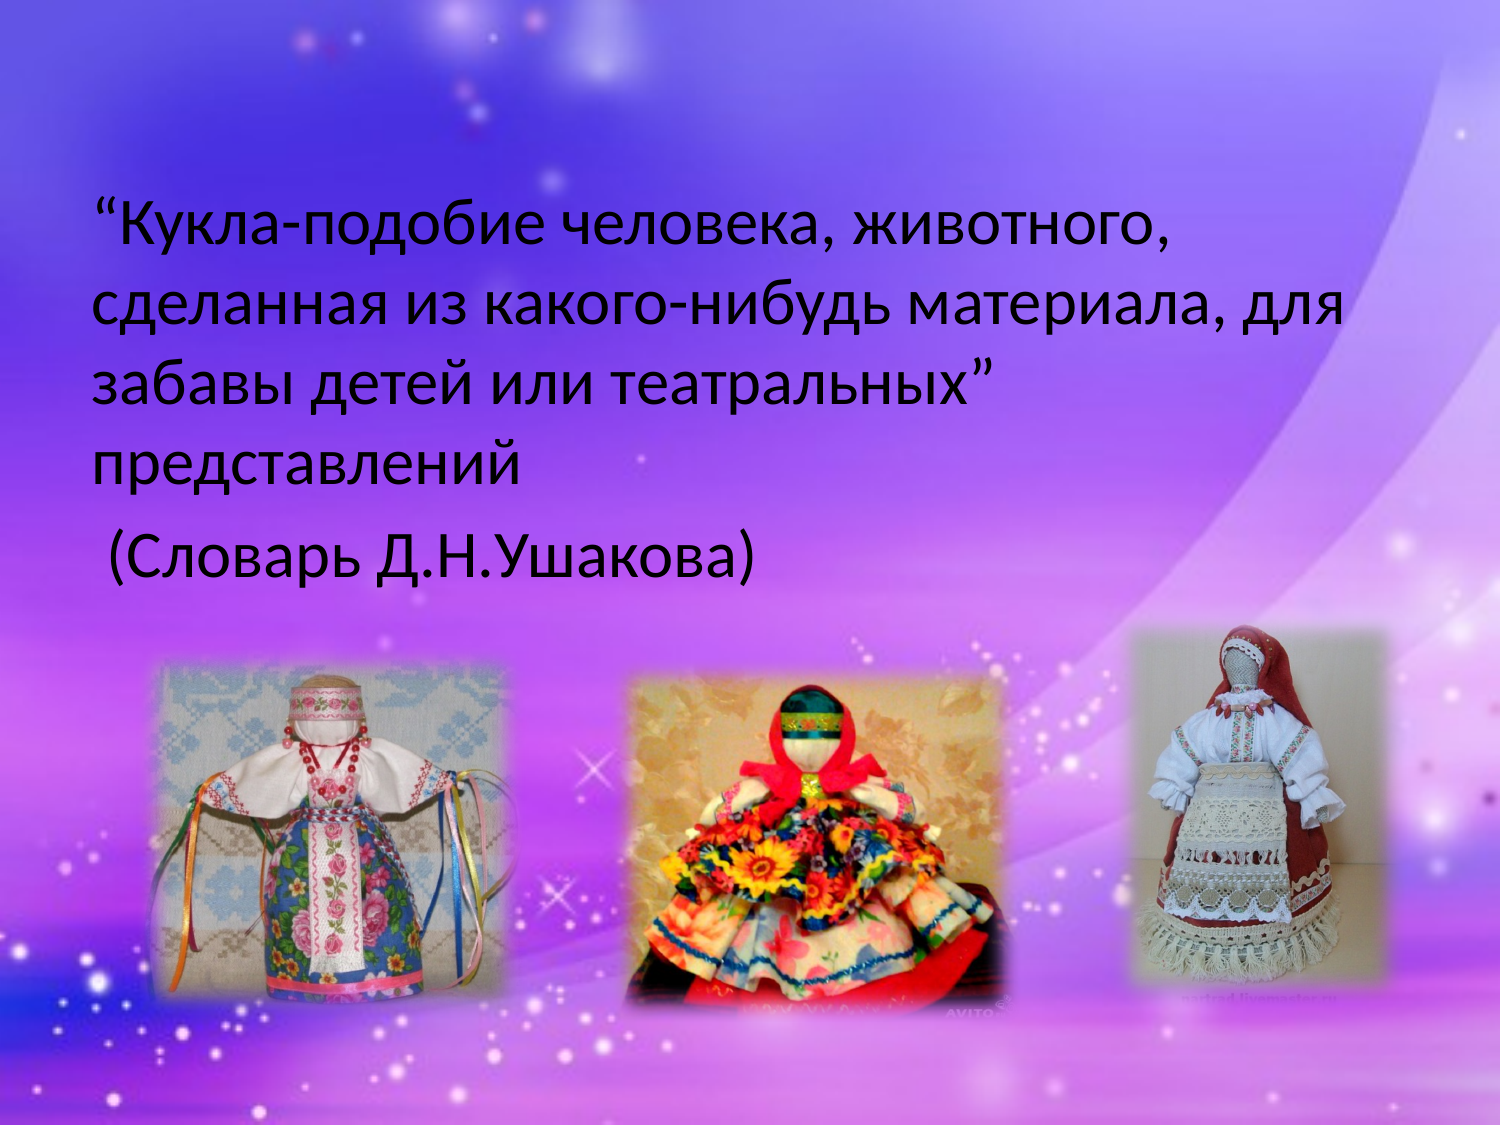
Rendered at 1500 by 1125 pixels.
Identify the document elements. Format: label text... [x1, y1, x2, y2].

list “Кукла-подобие человека, животного, сделанная из какого-нибудь материала, для забавы детей или театральных” представлений (Словарь Д.Н.Ушакова) [76, 170, 1427, 913]
picture [0, 0, 1500, 1125]
